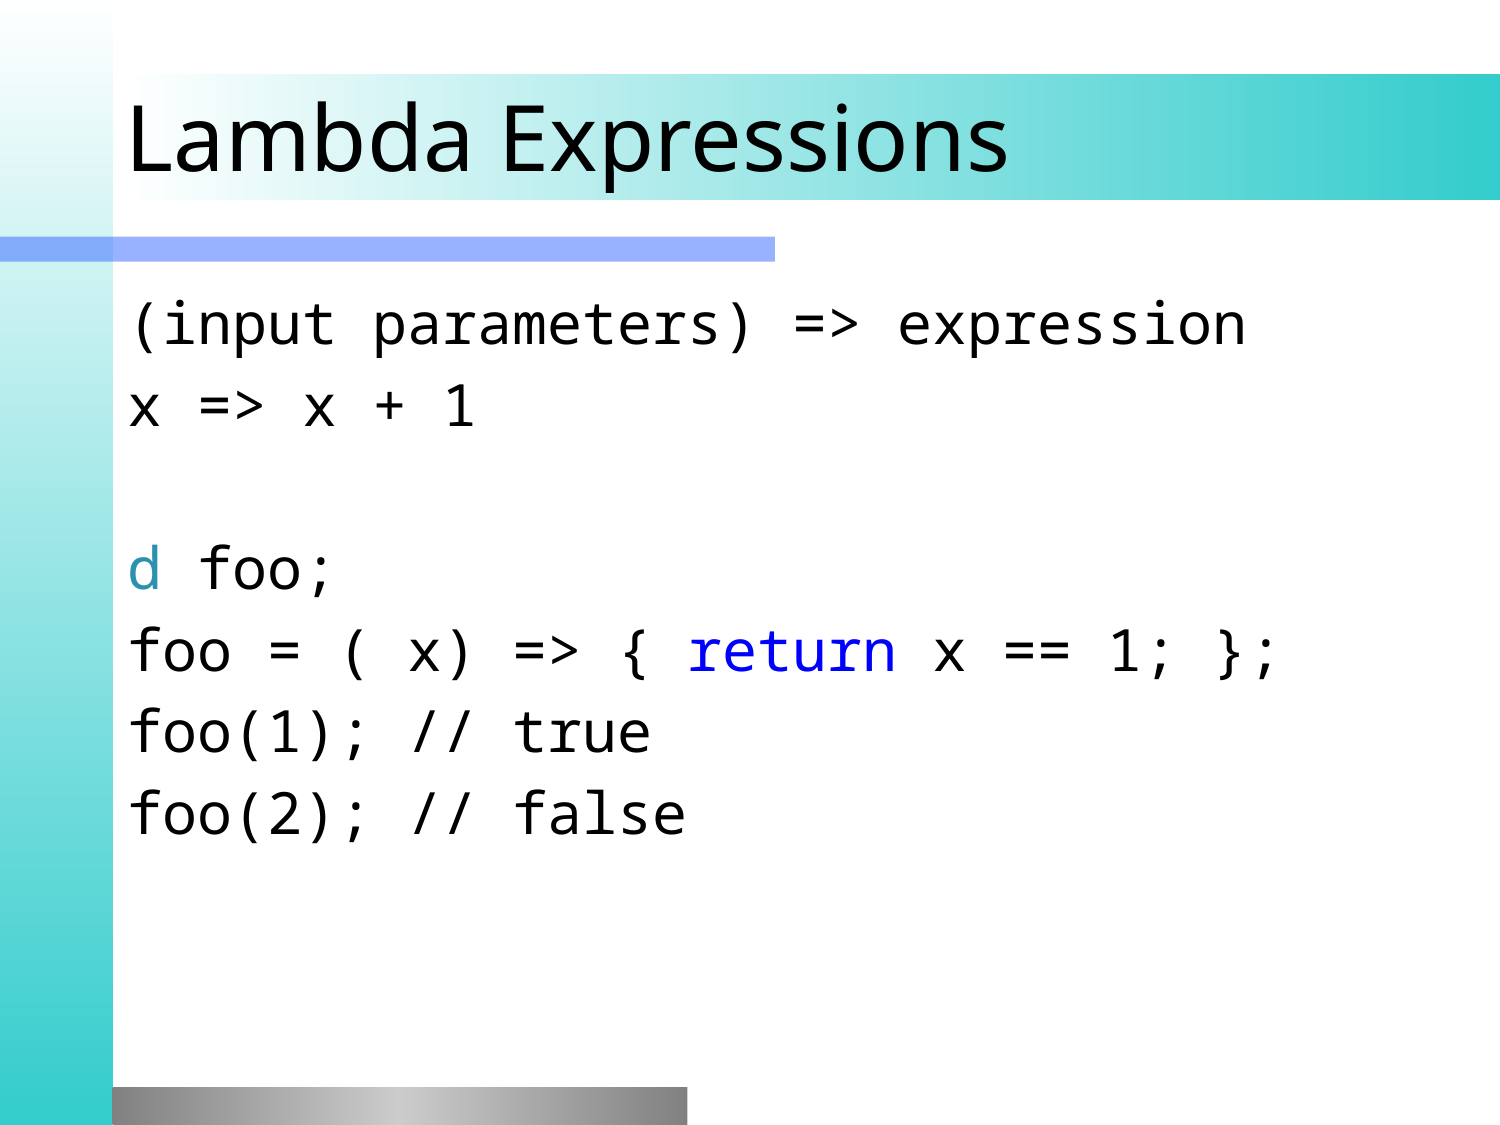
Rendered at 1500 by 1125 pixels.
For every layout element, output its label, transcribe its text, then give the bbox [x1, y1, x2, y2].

list (input parameters) => expression x => x + 1 d foo; foo = ( x) => { return x == 1; }; foo(1); // true foo(2); // false [112, 278, 1388, 1073]
title Lambda Expressions [110, 40, 1386, 229]
